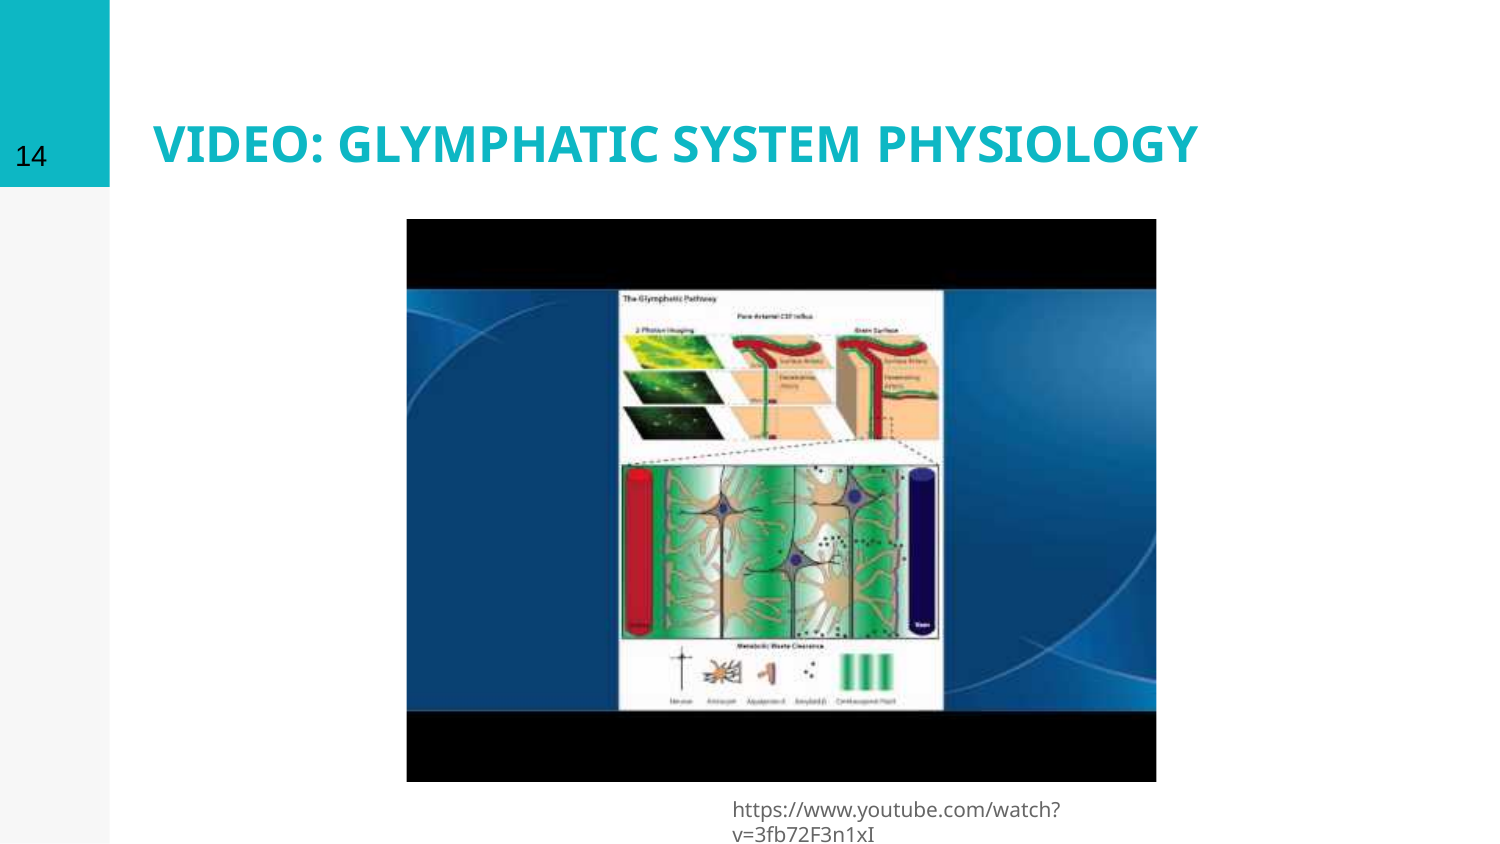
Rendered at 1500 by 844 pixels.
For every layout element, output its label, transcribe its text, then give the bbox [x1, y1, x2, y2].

slide_number ‹#› [0, 0, 110, 187]
title VIDEO: GLYMPHATIC SYSTEM PHYSIOLOGY [138, 0, 1273, 188]
text_box https://www.youtube.com/watch?v=3fb72F3n1xI [717, 781, 1182, 834]
text_box [406, 219, 1157, 782]
